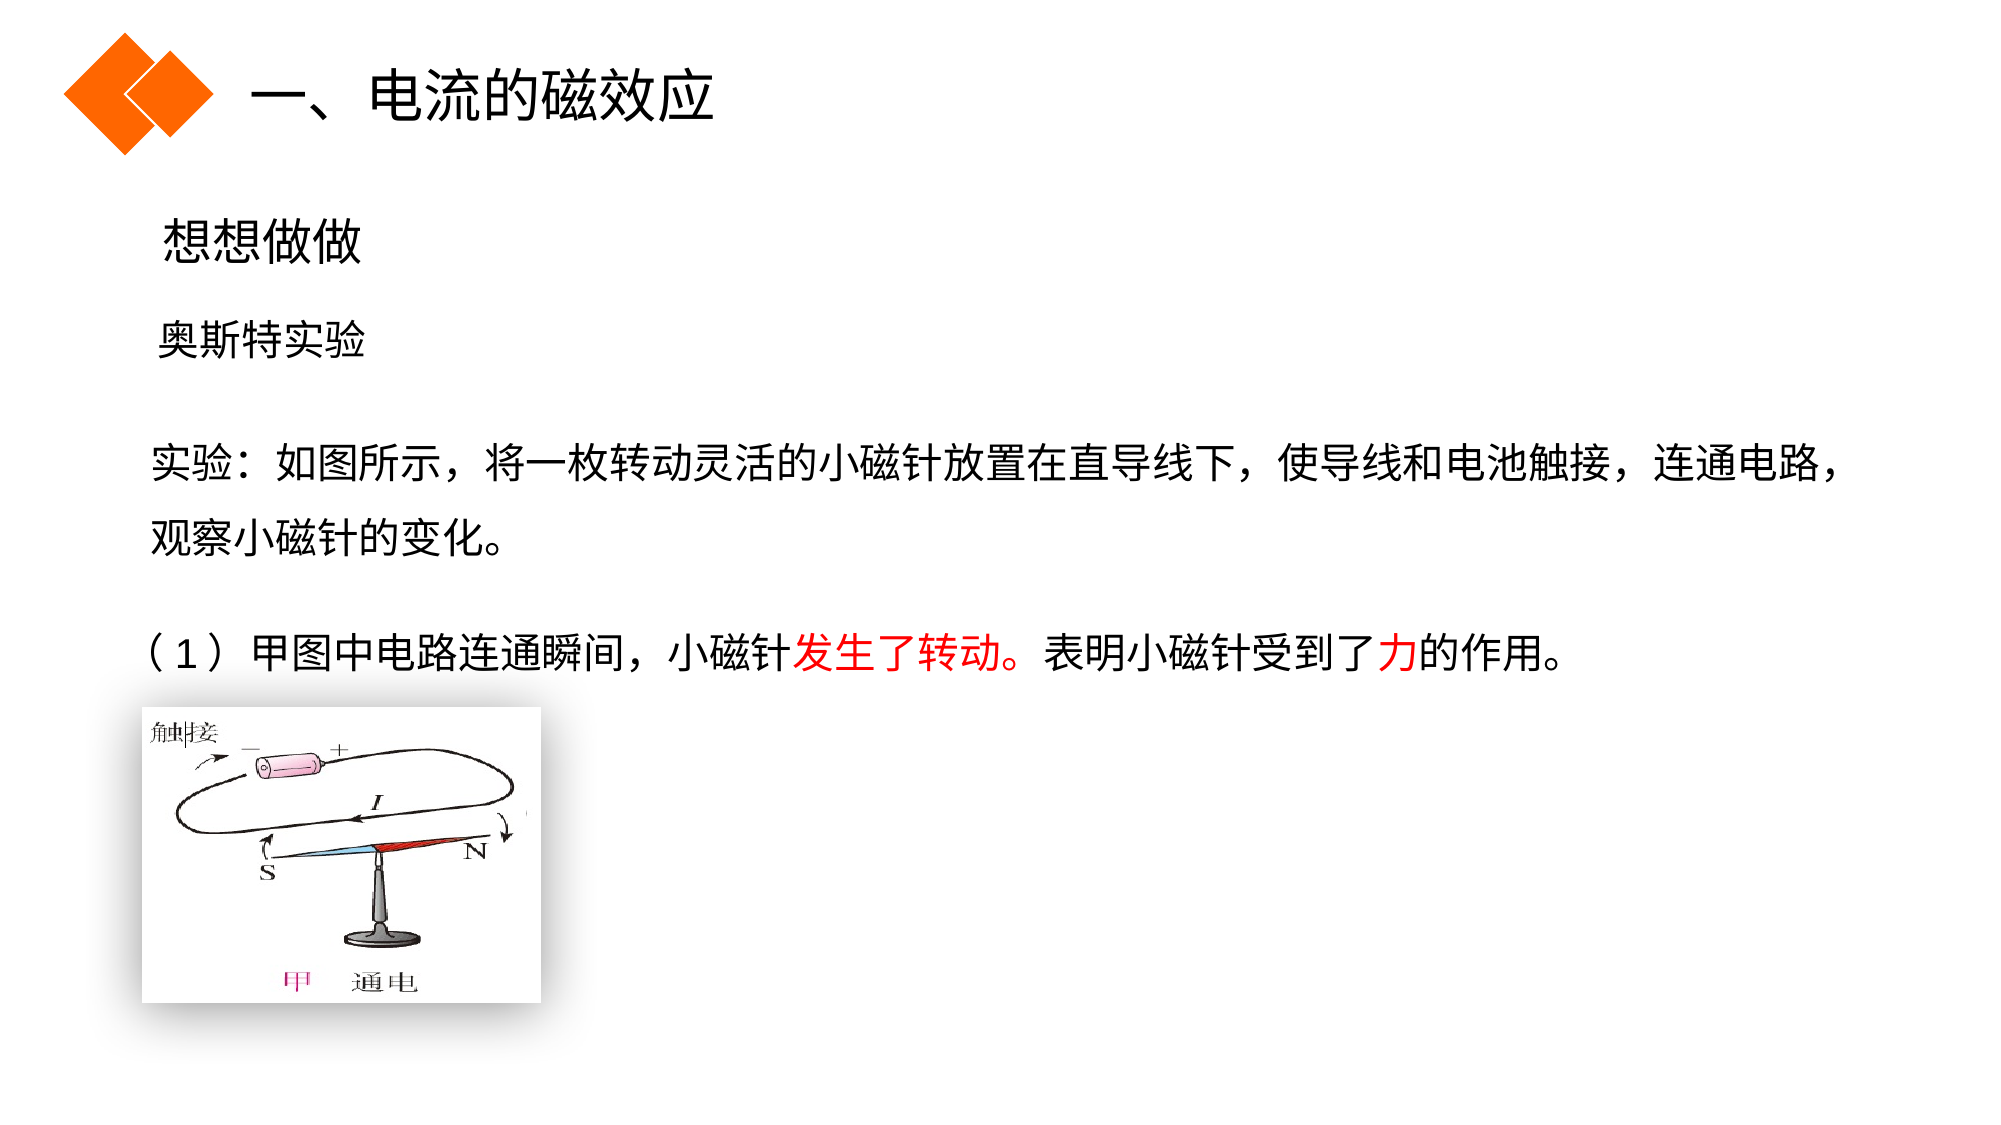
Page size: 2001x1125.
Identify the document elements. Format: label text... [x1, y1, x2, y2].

text_box 一、电流的磁效应 [234, 52, 731, 137]
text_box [88, 202, 437, 295]
picture [142, 707, 541, 1003]
text_box 奥斯特实验 [143, 306, 382, 372]
text_box （1）甲图中电路连通瞬间，小磁针发生了转动。表明小磁针受到了力的作用。 [108, 594, 1856, 684]
text_box 实验：如图所示，将一枚转动灵活的小磁针放置在直导线下，使导线和电池触接，连通电路，观察小磁针的变化。 [135, 404, 1897, 570]
